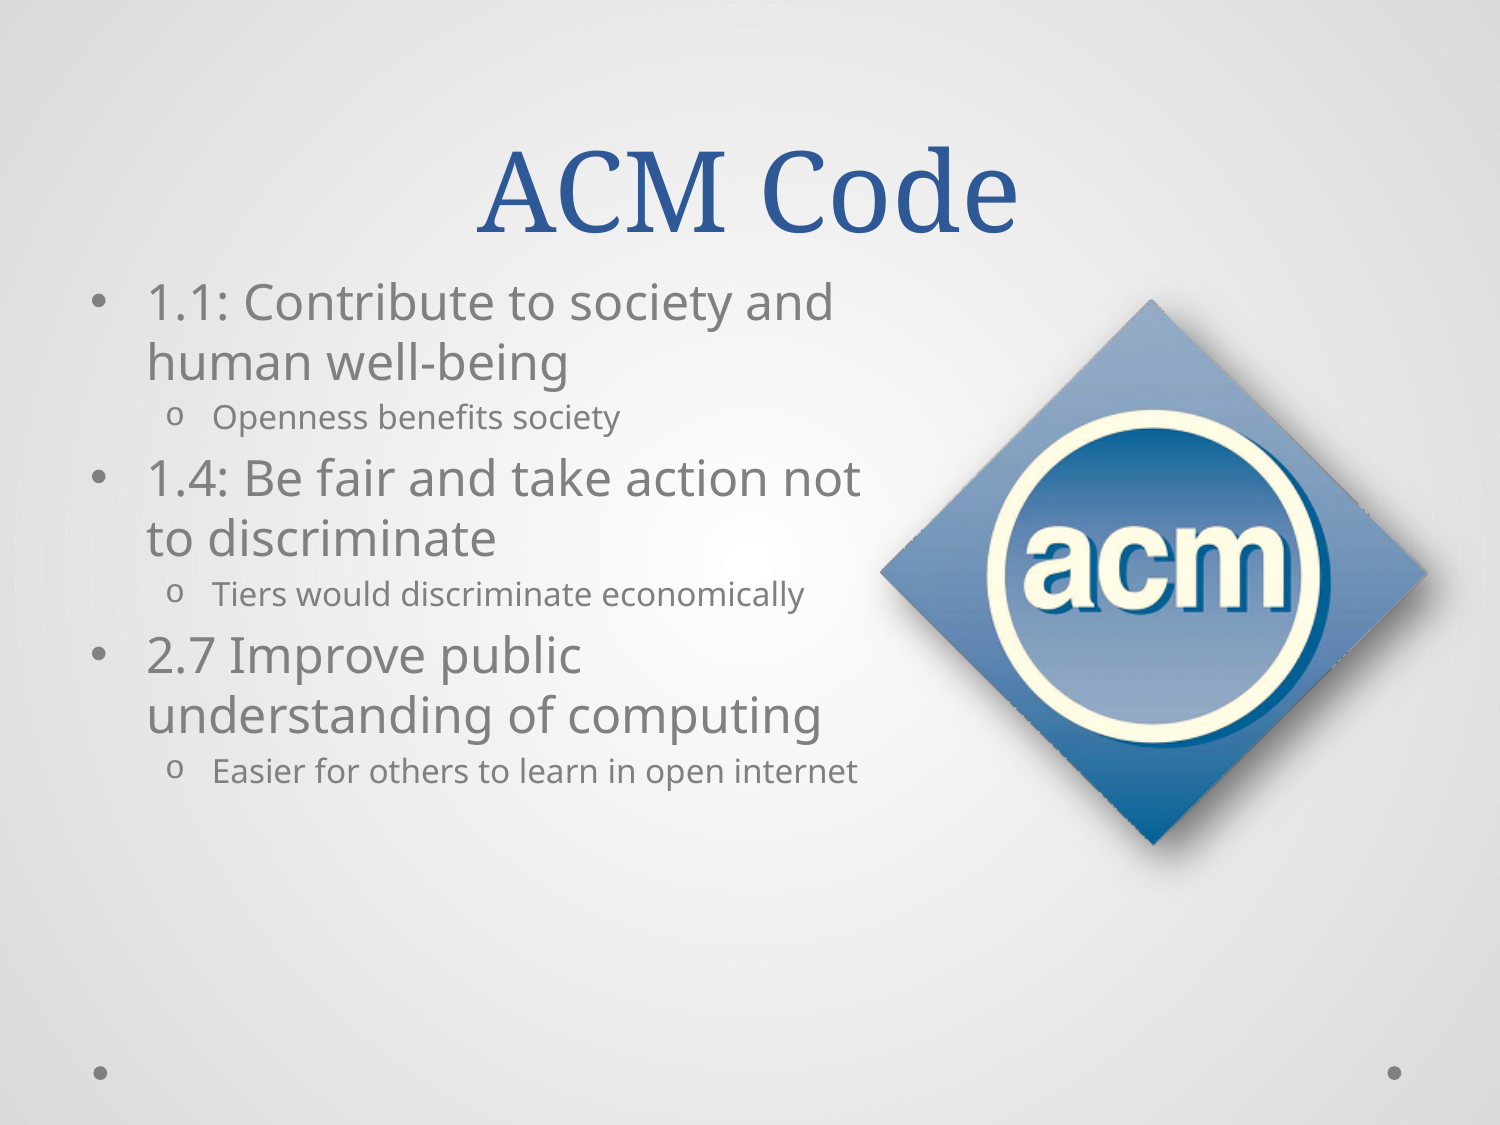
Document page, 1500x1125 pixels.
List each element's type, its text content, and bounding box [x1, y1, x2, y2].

title ACM Code [75, 0, 1425, 263]
list 1.1: Contribute to society and human well-being Openness benefits society 1.4: Be fair and take action not to discriminate Tiers would discriminate economically 2.7 Improve public understanding of computing Easier for others to learn in open internet [75, 262, 900, 863]
picture [880, 299, 1428, 846]
